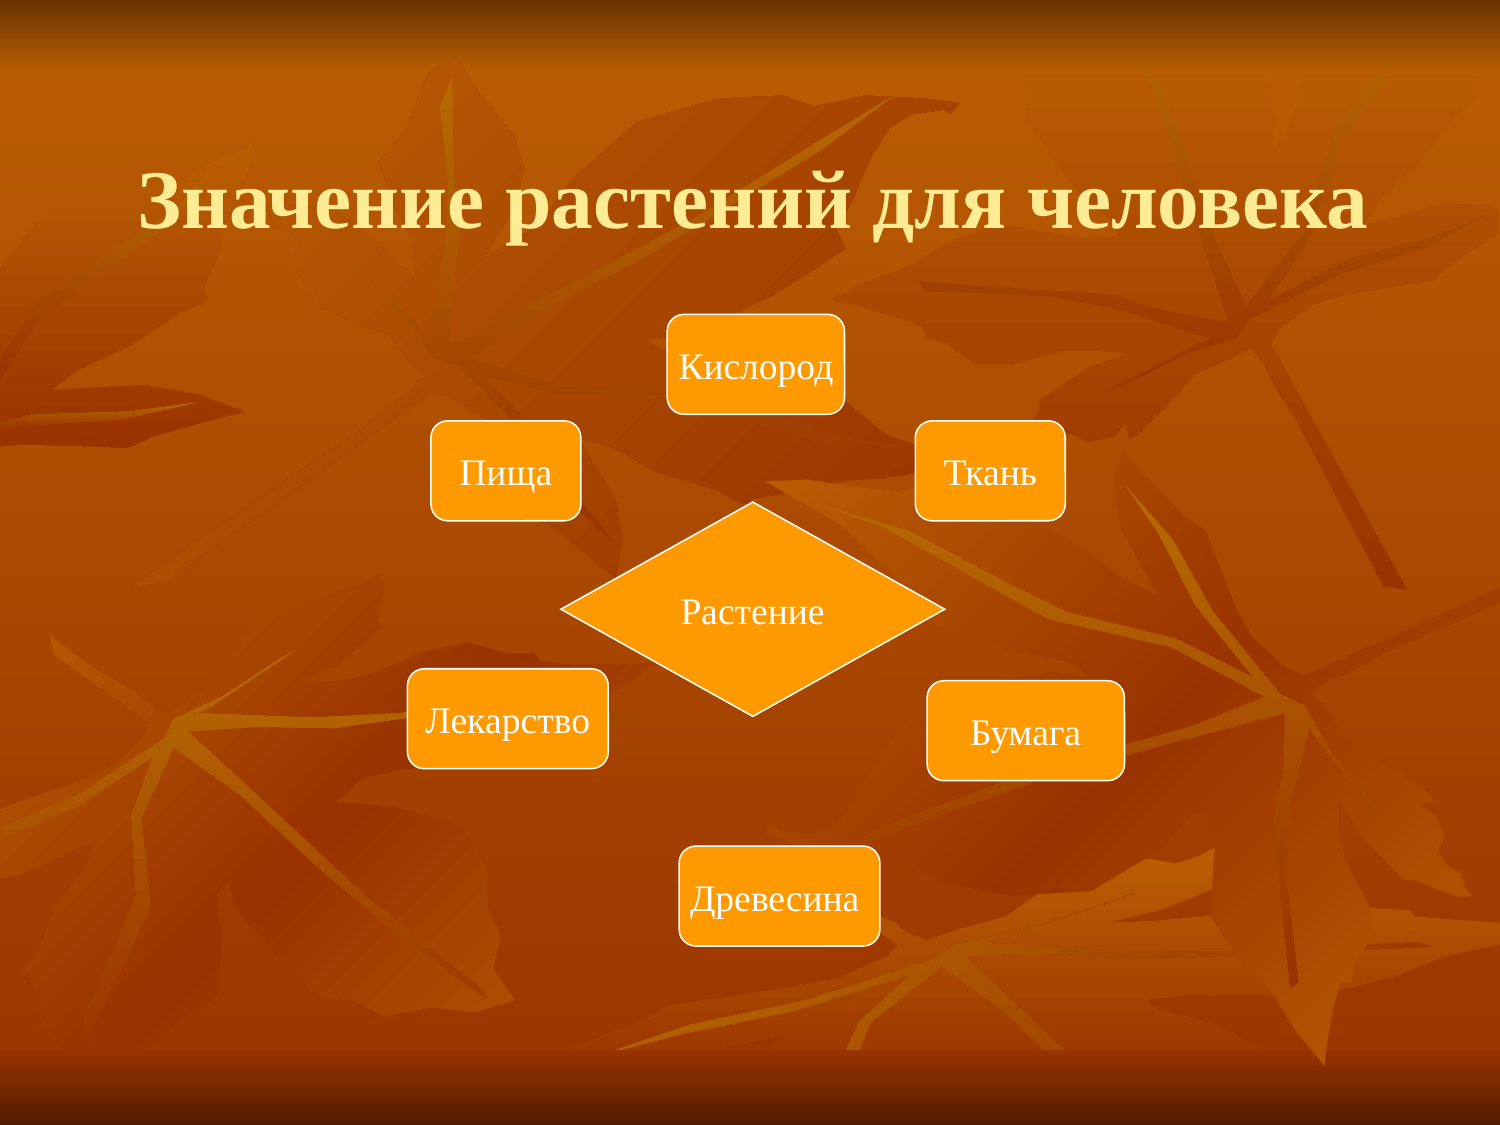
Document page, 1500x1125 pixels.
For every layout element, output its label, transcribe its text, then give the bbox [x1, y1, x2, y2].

text_box Ткань [915, 420, 1066, 521]
title Значение растений для человека [88, 101, 1439, 290]
text_box Бумага [927, 680, 1125, 781]
text_box Кислород [667, 314, 845, 415]
text_box Пища [430, 420, 581, 521]
text_box Растение [560, 502, 945, 717]
text_box Древесина [679, 846, 880, 947]
text_box Лекарство [407, 668, 609, 769]
